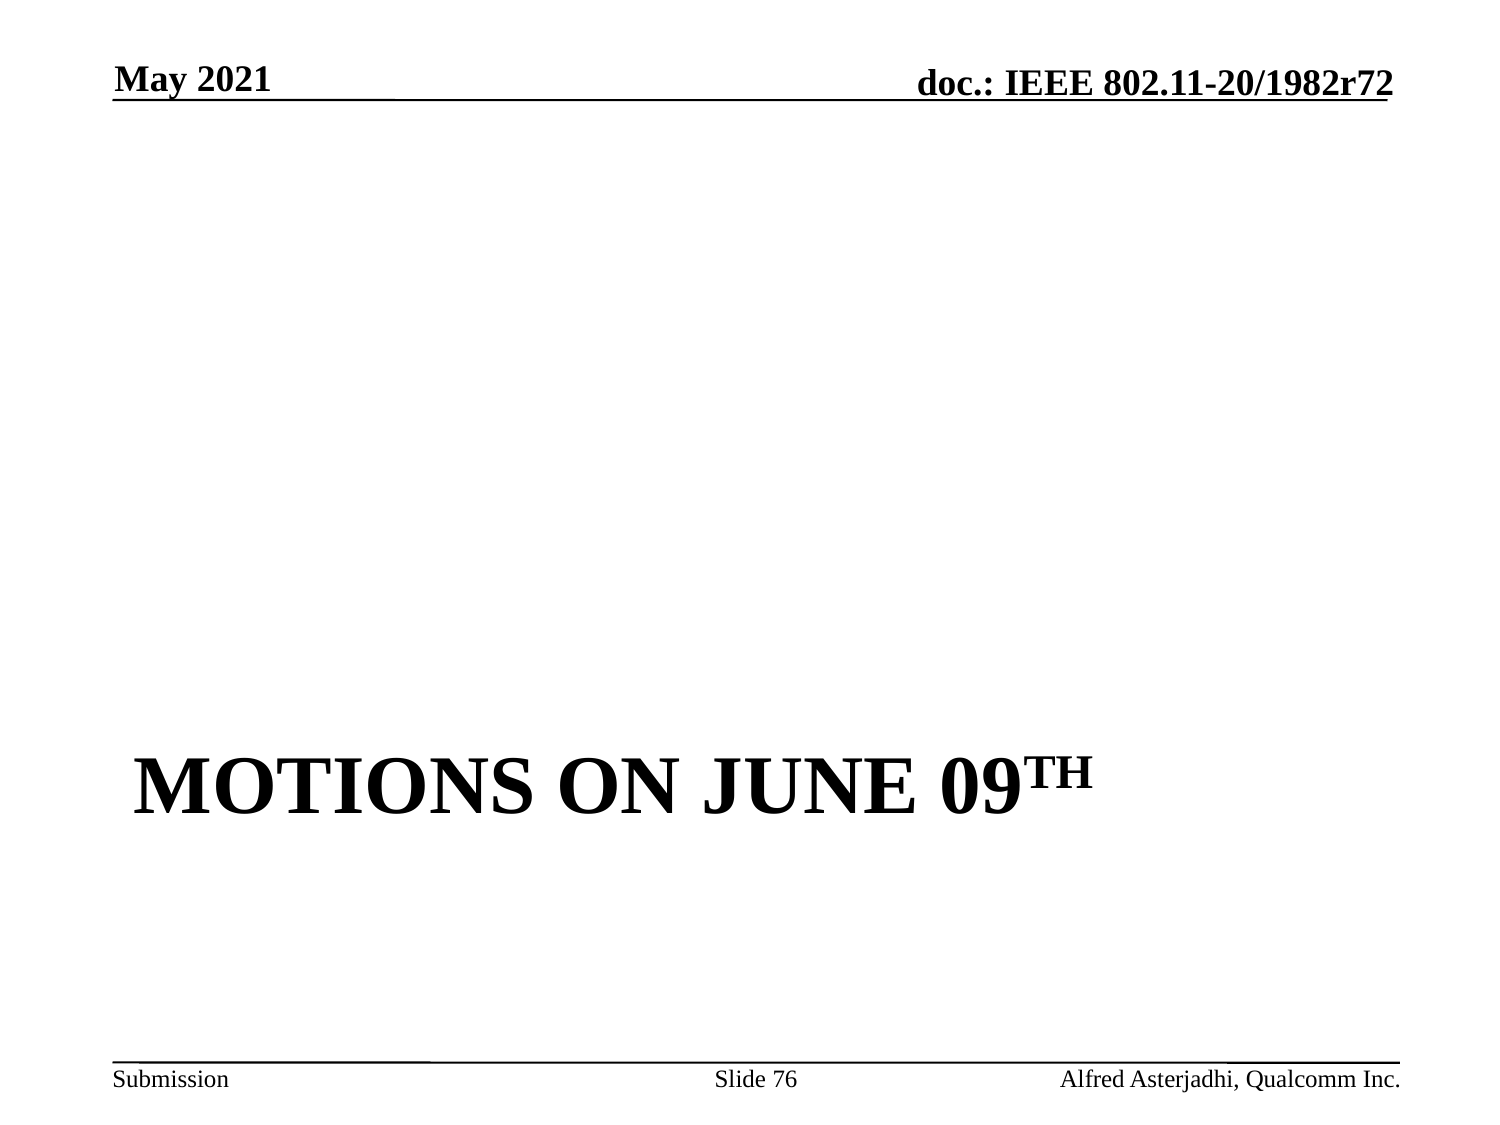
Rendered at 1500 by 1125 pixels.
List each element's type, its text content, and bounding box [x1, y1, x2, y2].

slide_number Slide 76 [712, 1061, 800, 1123]
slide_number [114, 54, 423, 100]
title Motions on June 09th [118, 722, 1394, 947]
footer Alfred Asterjadhi, Qualcomm Inc. [878, 1061, 1402, 1093]
